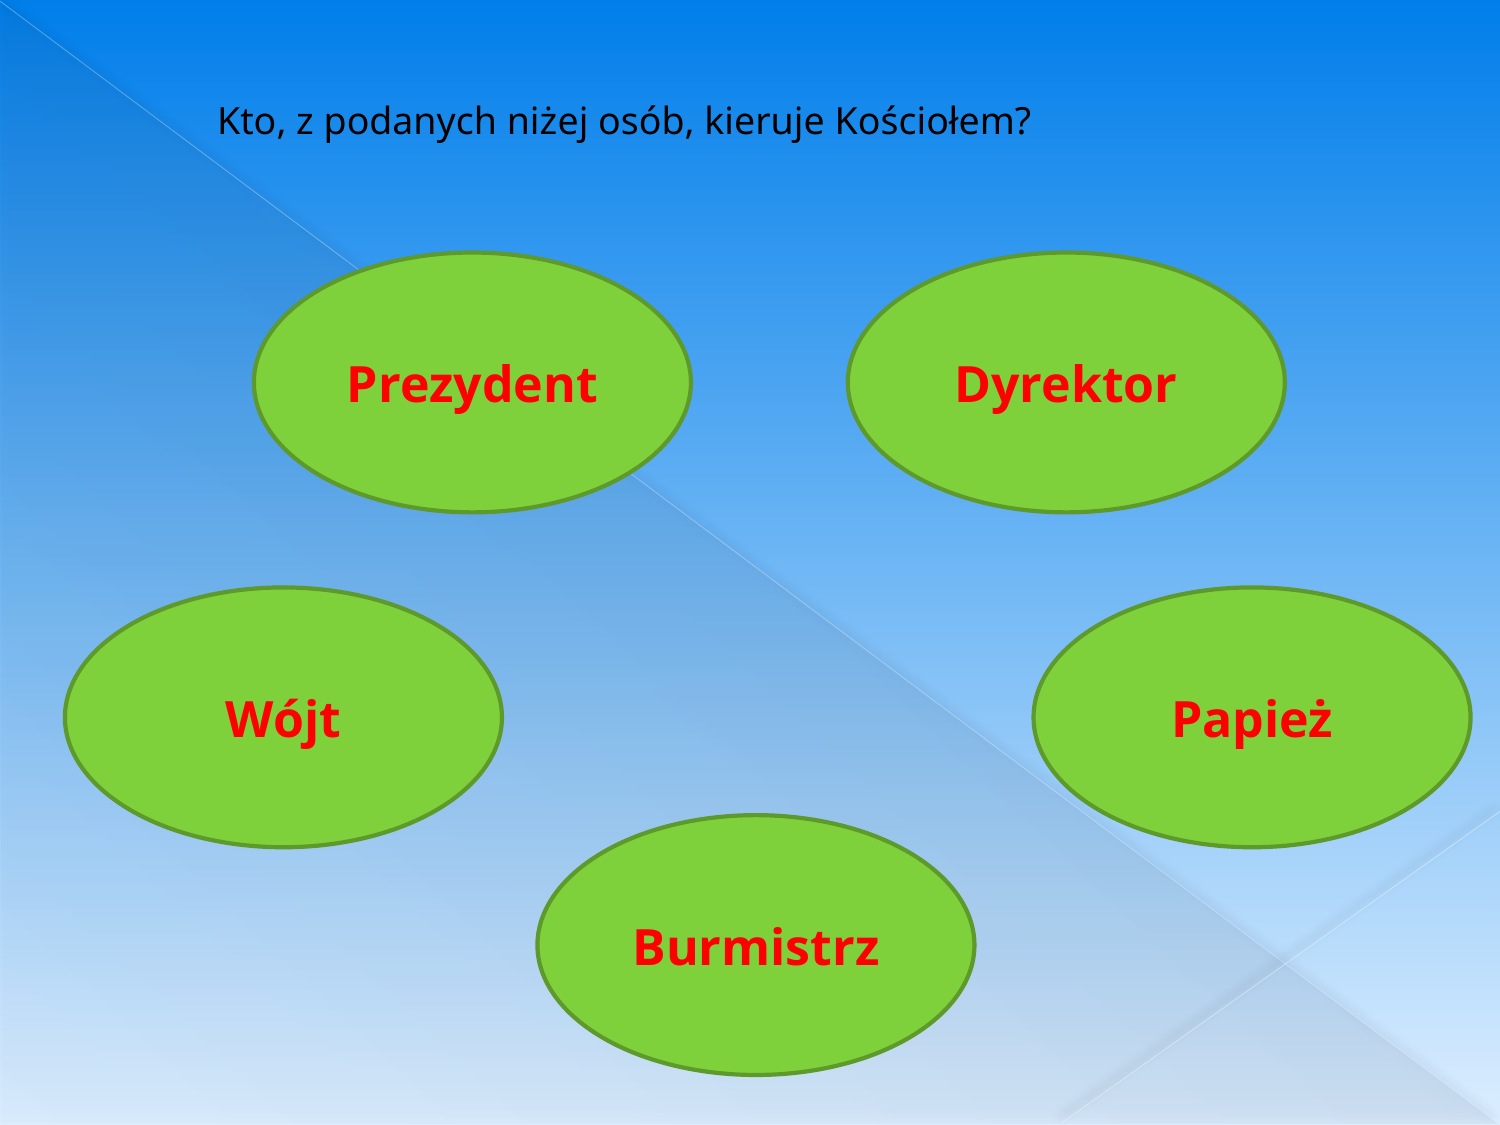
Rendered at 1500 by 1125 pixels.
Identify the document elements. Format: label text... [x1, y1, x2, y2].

text_box Prezydent [251, 250, 694, 515]
text_box Papież [1031, 585, 1473, 850]
text_box Kto, z podanych niżej osób, kieruje Kościołem? [202, 89, 1047, 150]
text_box Dyrektor [845, 250, 1287, 515]
text_box Burmistrz [535, 813, 977, 1078]
text_box Wójt [62, 585, 505, 850]
